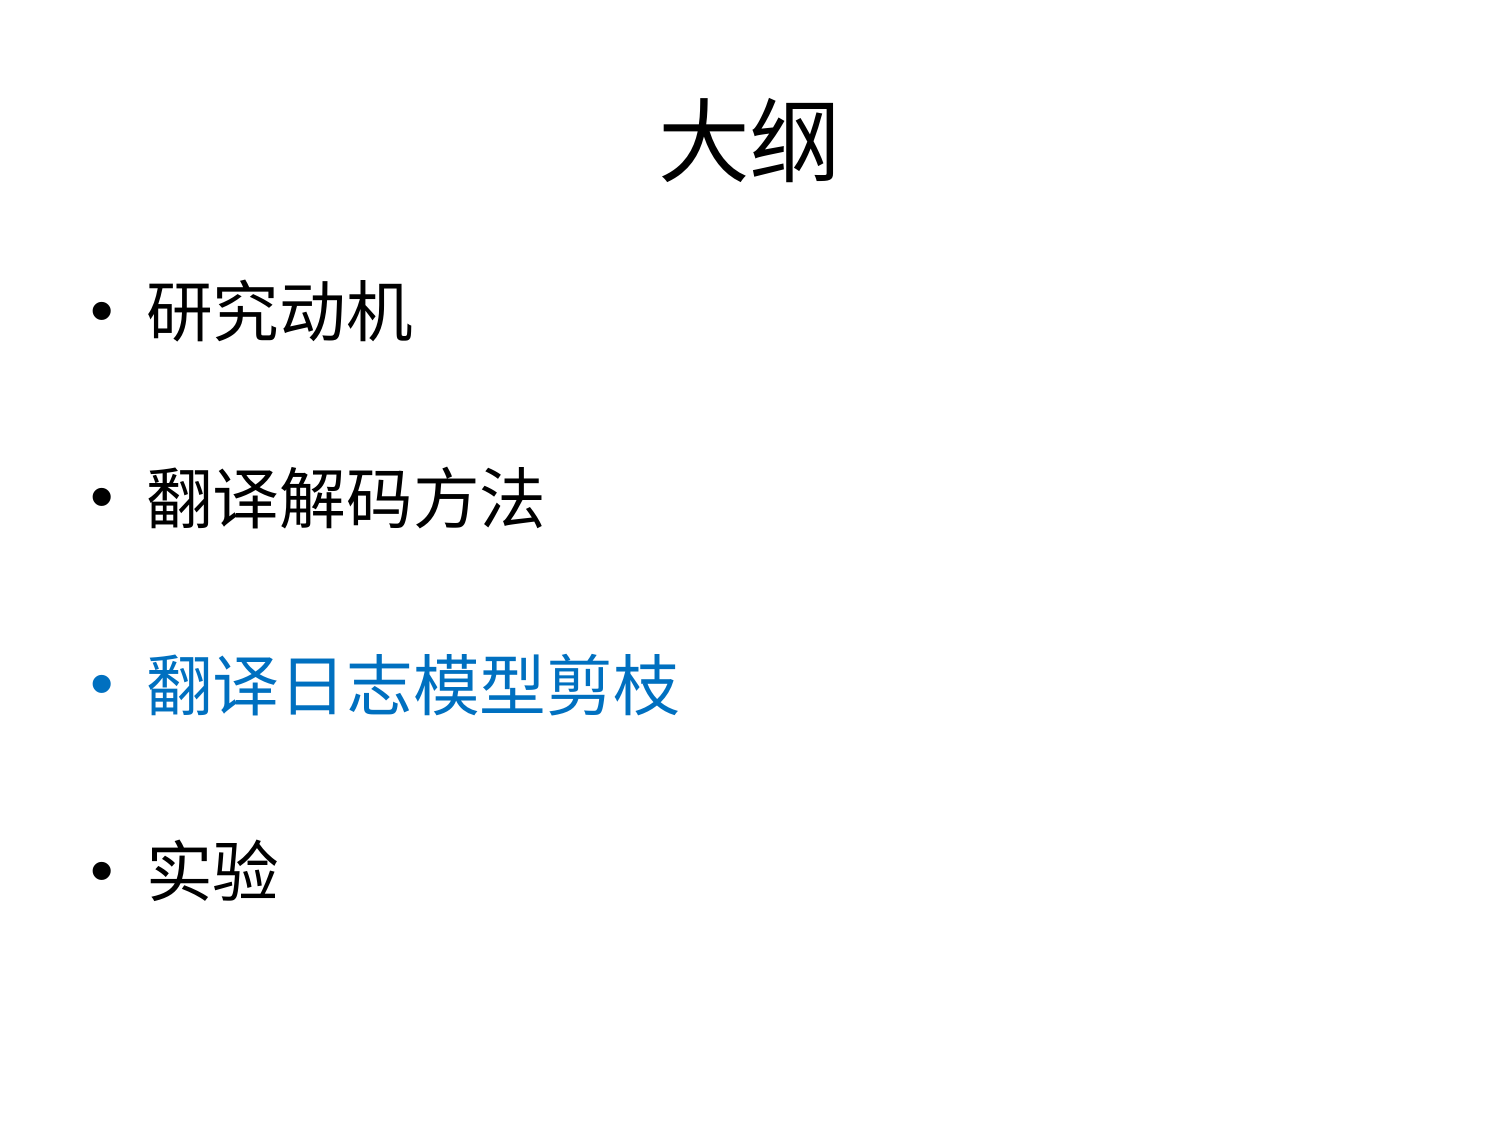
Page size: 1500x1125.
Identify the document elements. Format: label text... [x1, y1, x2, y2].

title 大纲 [75, 45, 1425, 233]
list 研究动机 翻译解码方法 翻译日志模型剪枝 实验 [75, 262, 1425, 1005]
